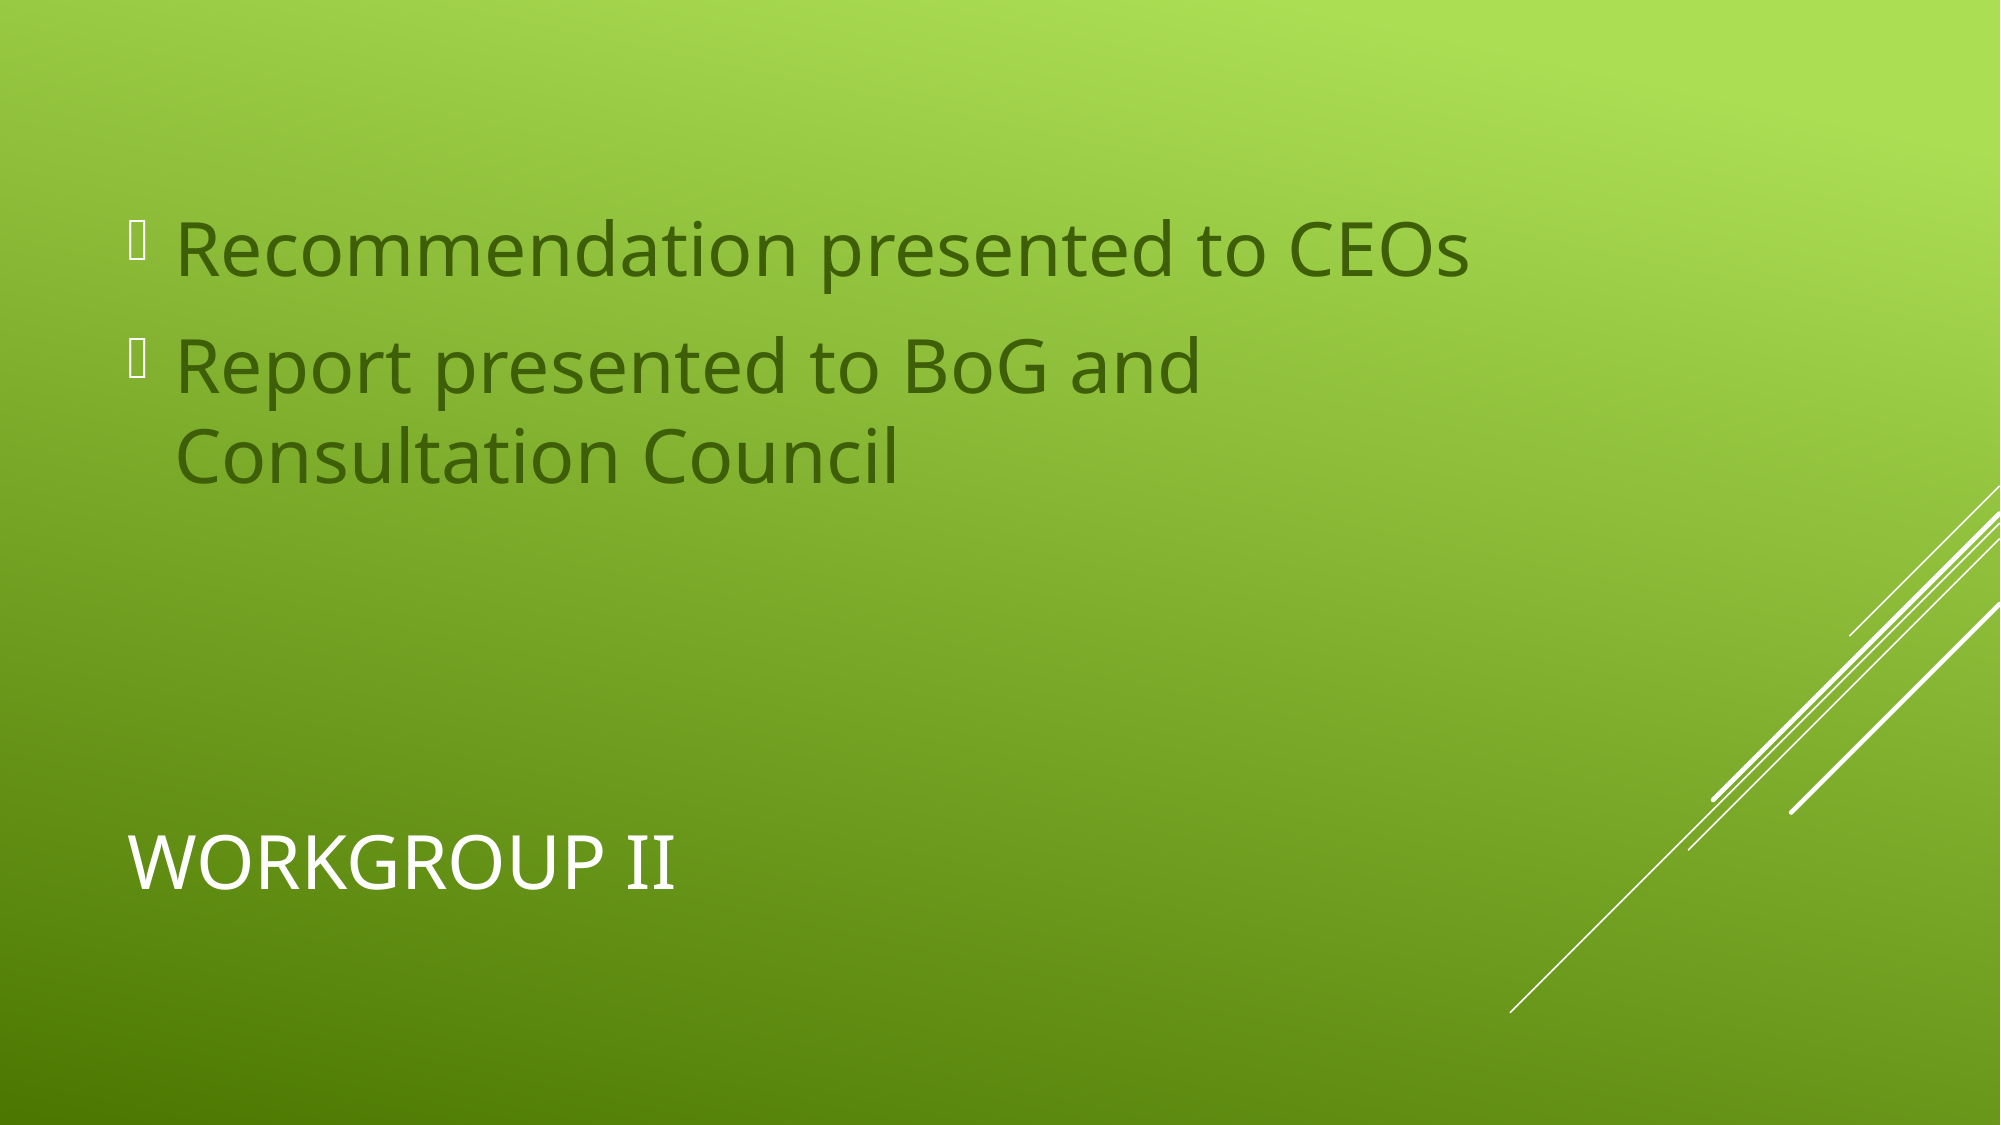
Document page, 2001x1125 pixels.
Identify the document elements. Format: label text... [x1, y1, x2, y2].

title Workgroup II [112, 736, 1513, 984]
list Recommendation presented to CEOs Report presented to BoG and Consultation Council [112, 112, 1513, 706]
